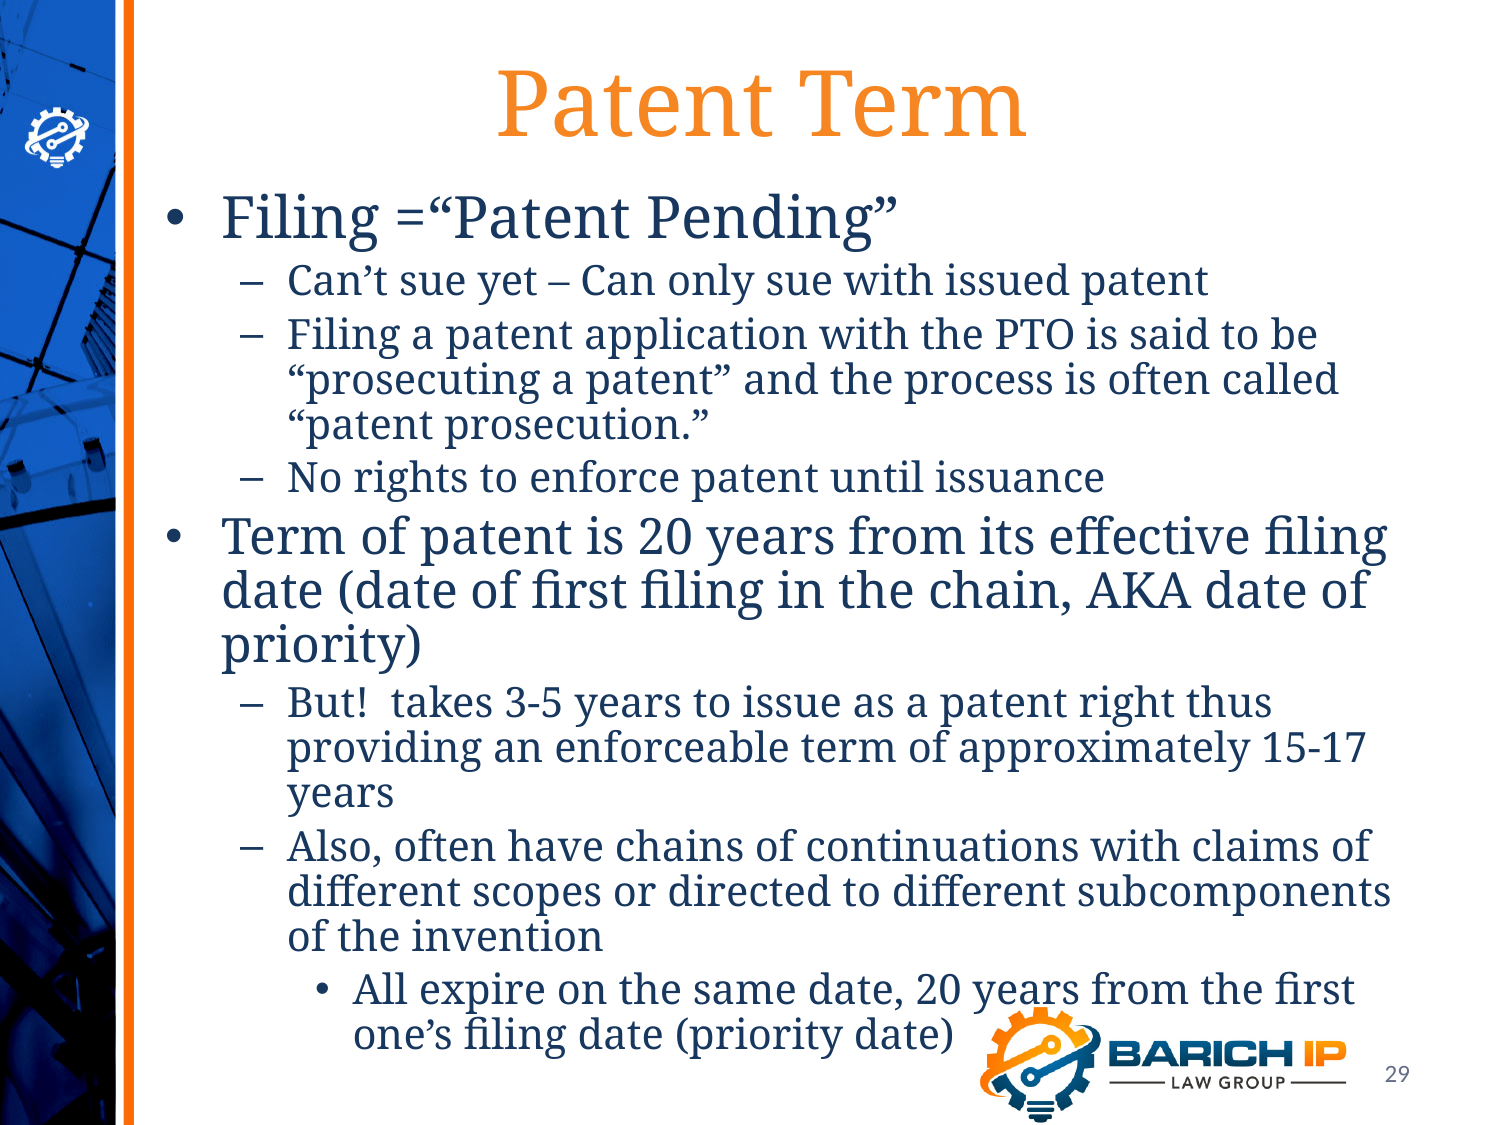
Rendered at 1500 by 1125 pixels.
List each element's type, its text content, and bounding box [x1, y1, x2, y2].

text_box Patent Term [124, 37, 1400, 163]
slide_number 29 [1074, 1042, 1425, 1103]
title [162, 45, 1425, 181]
picture [0, 0, 134, 1125]
text_box [745, 985, 784, 1027]
picture [975, 1002, 1350, 1125]
list Filing =“Patent Pending” Can’t sue yet – Can only sue with issued patent Filing a patent application with the PTO is said to be “prosecuting a patent” and the process is often called “patent prosecution.” No rights to enforce patent until issuance Term of patent is 20 years from its effective filing date (date of first filing in the chain, AKA date of priority) But! takes 3-5 years to issue as a patent right thus providing an enforceable term of approximately 15-17 years Also, often have chains of continuations with claims of different scopes or directed to different subcomponents of the invention All expire on the same date, 20 years from the first one’s filing date (priority date) [150, 181, 1438, 994]
